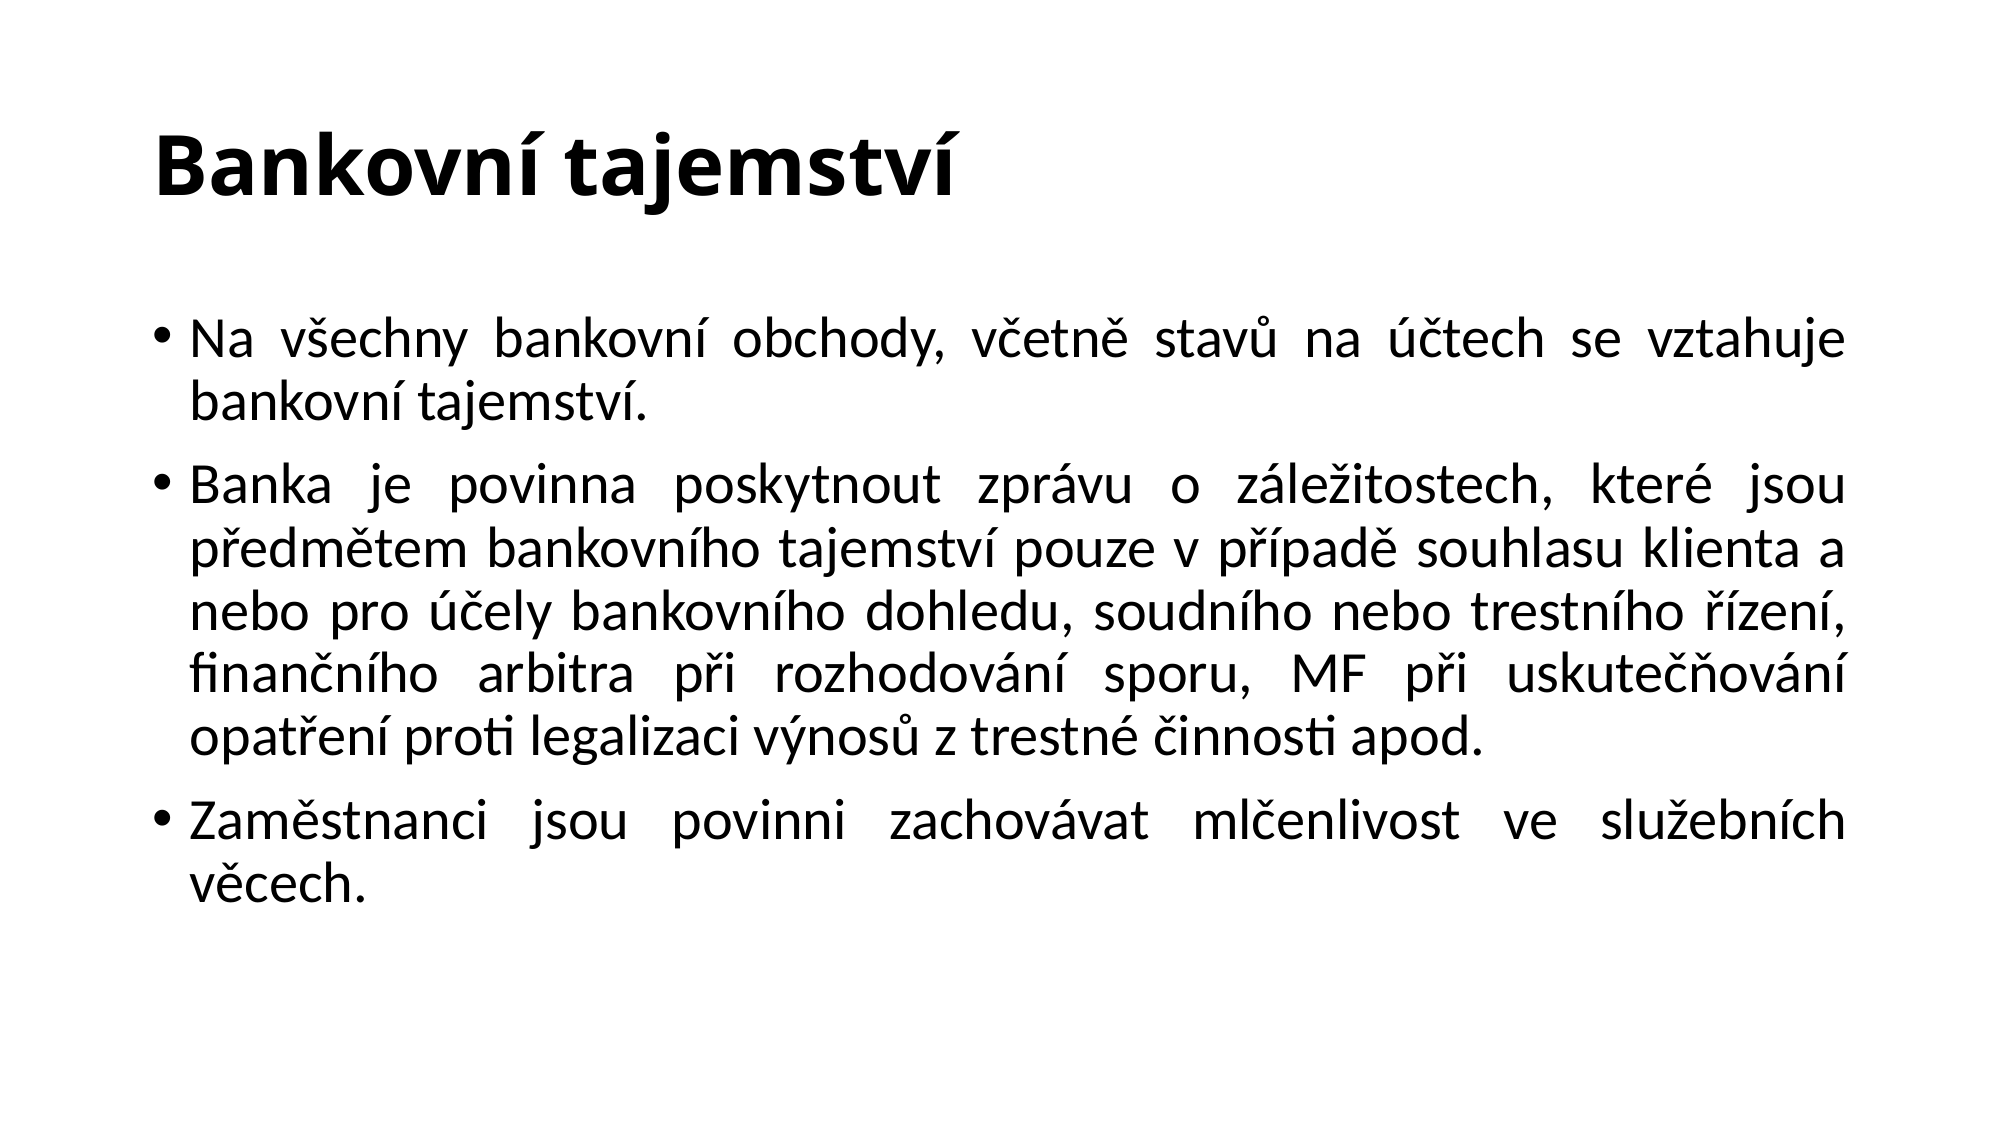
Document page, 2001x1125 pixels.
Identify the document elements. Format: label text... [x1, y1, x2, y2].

title Bankovní tajemství [137, 59, 1863, 278]
list Na všechny bankovní obchody, včetně stavů na účtech se vztahuje bankovní tajemství. Banka je povinna poskytnout zprávu o záležitostech, které jsou předmětem bankovního tajemství pouze v případě souhlasu klienta a nebo pro účely bankovního dohledu, soudního nebo trestního řízení, finančního arbitra při rozhodování sporu, MF při uskutečňování opatření proti legalizaci výnosů z trestné činnosti apod. Zaměstnanci jsou povinni zachovávat mlčenlivost ve služebních věcech. [137, 299, 1863, 1014]
